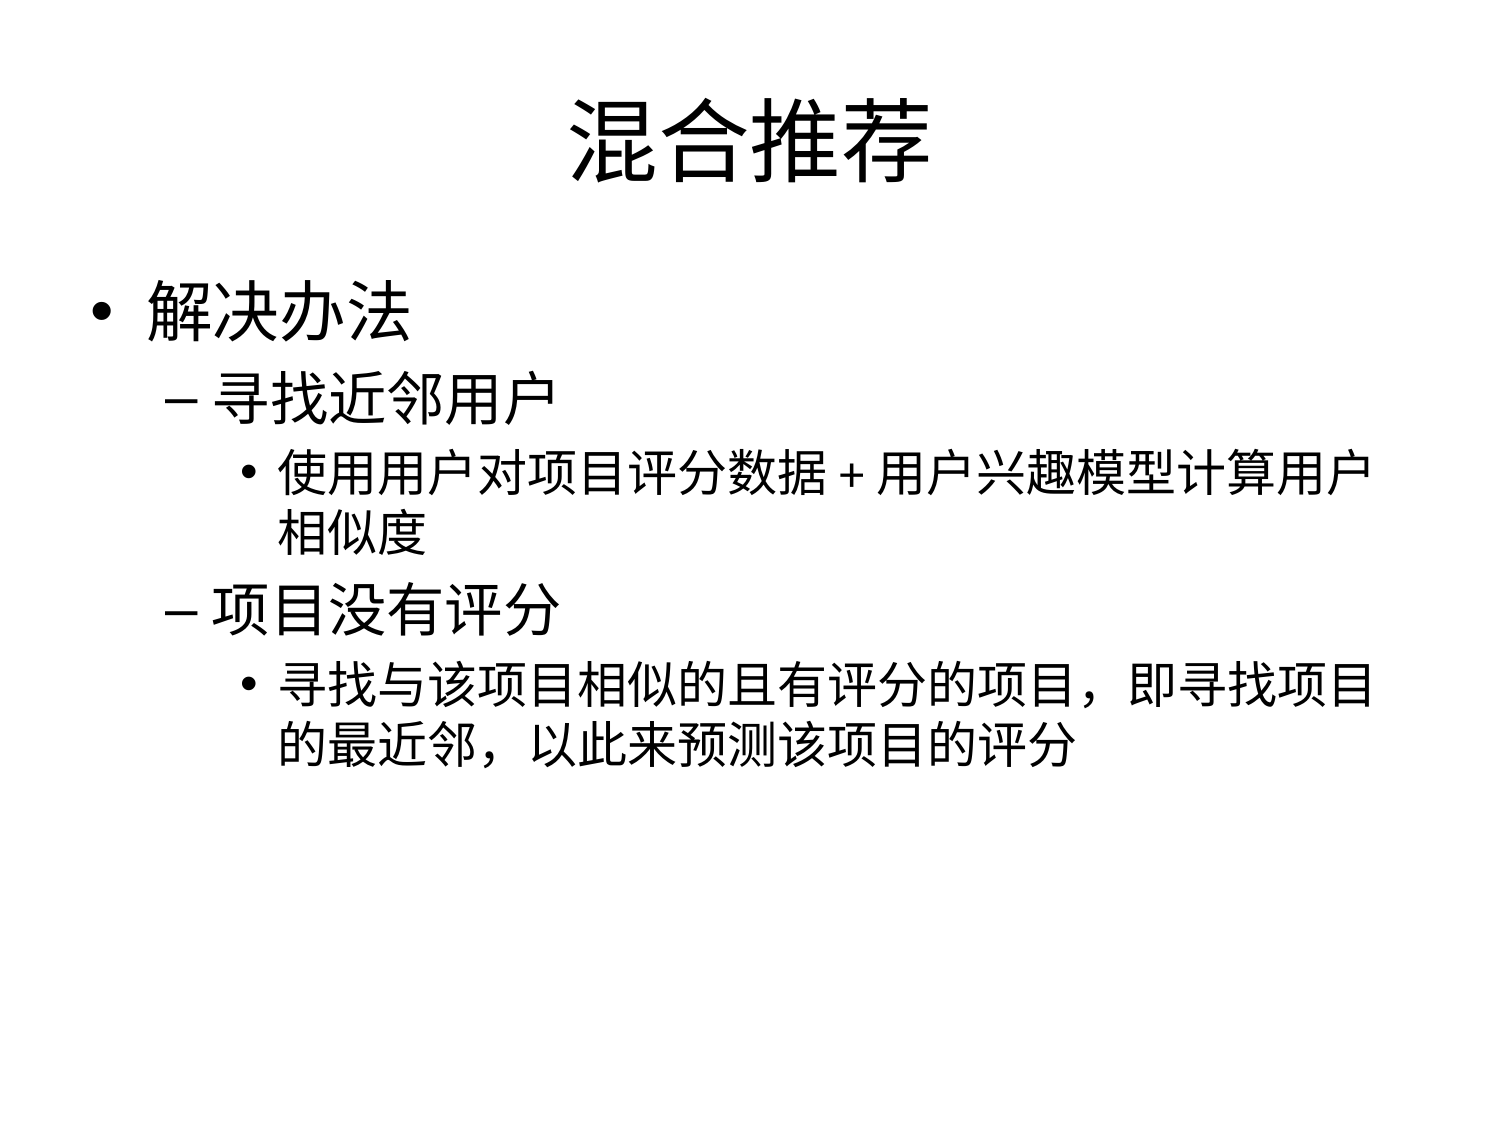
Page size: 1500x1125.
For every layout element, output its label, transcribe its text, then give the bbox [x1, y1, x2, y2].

list 解决办法 寻找近邻用户 使用用户对项目评分数据+用户兴趣模型计算用户相似度 项目没有评分 寻找与该项目相似的且有评分的项目，即寻找项目的最近邻，以此来预测该项目的评分 [75, 262, 1425, 1005]
title 混合推荐 [75, 45, 1425, 233]
